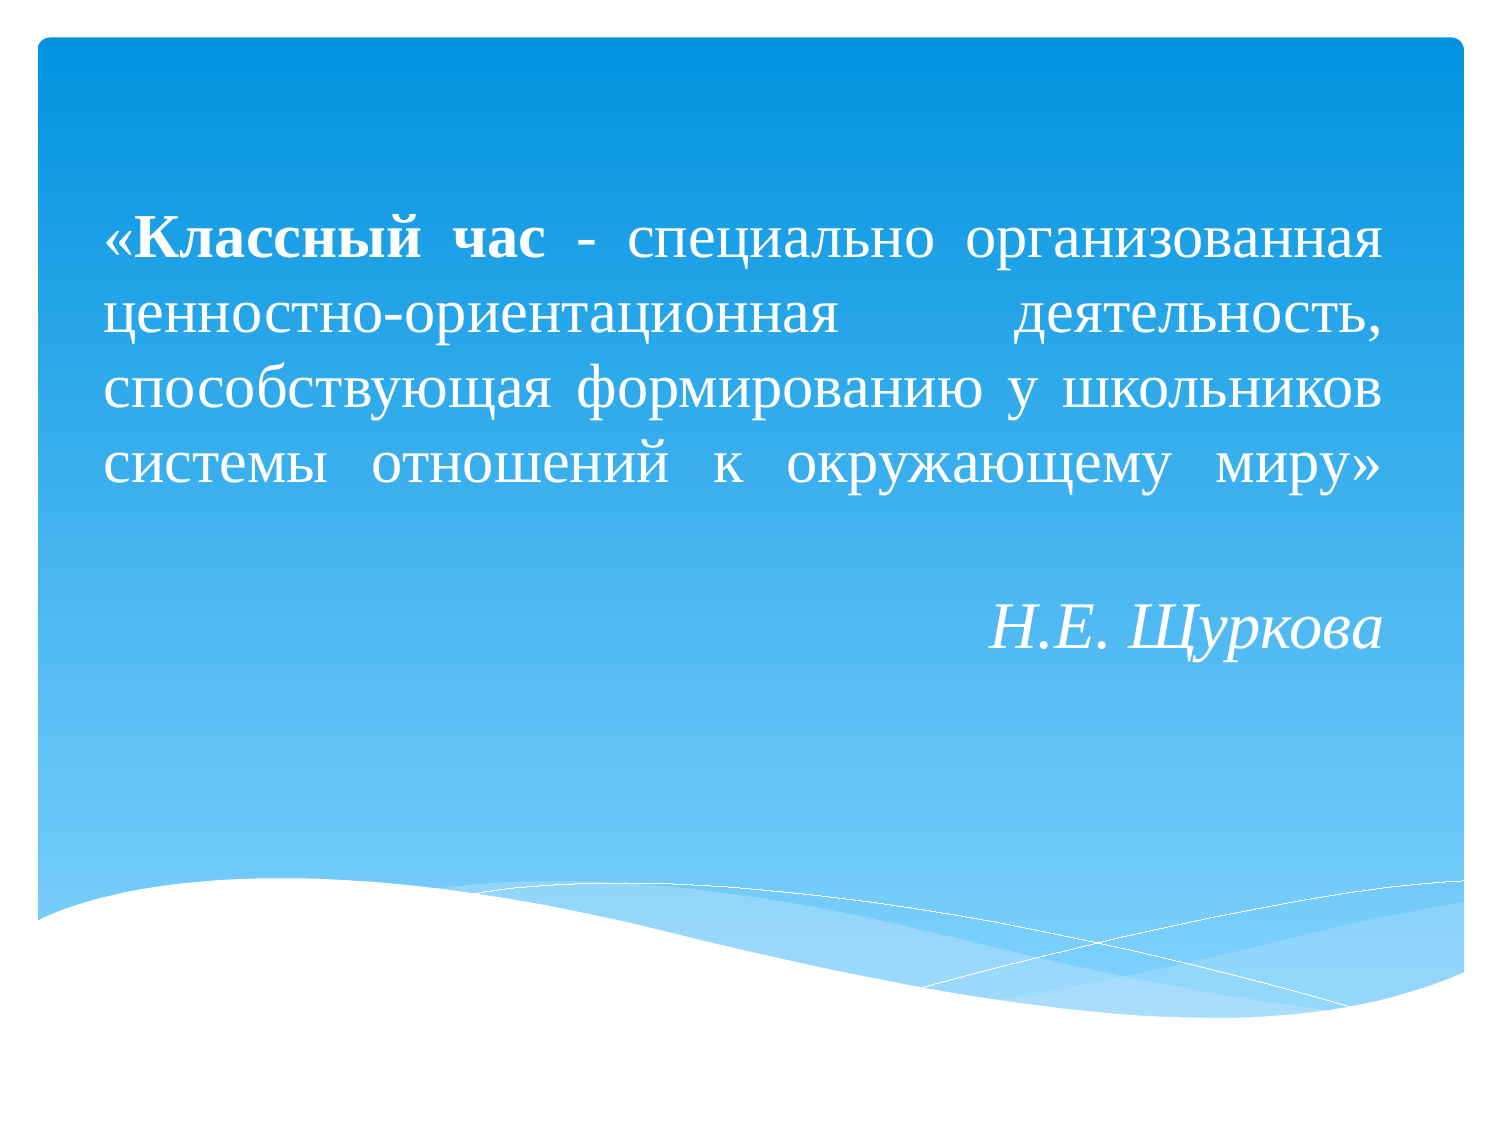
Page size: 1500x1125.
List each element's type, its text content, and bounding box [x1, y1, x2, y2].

text_box Н.Е. Щуркова [726, 574, 1400, 669]
title «Классный час - специально организованная ценностно-ориентационная деятельность, способствующая формированию у школьников системы отношений к окружающему миру» [88, 338, 1400, 657]
